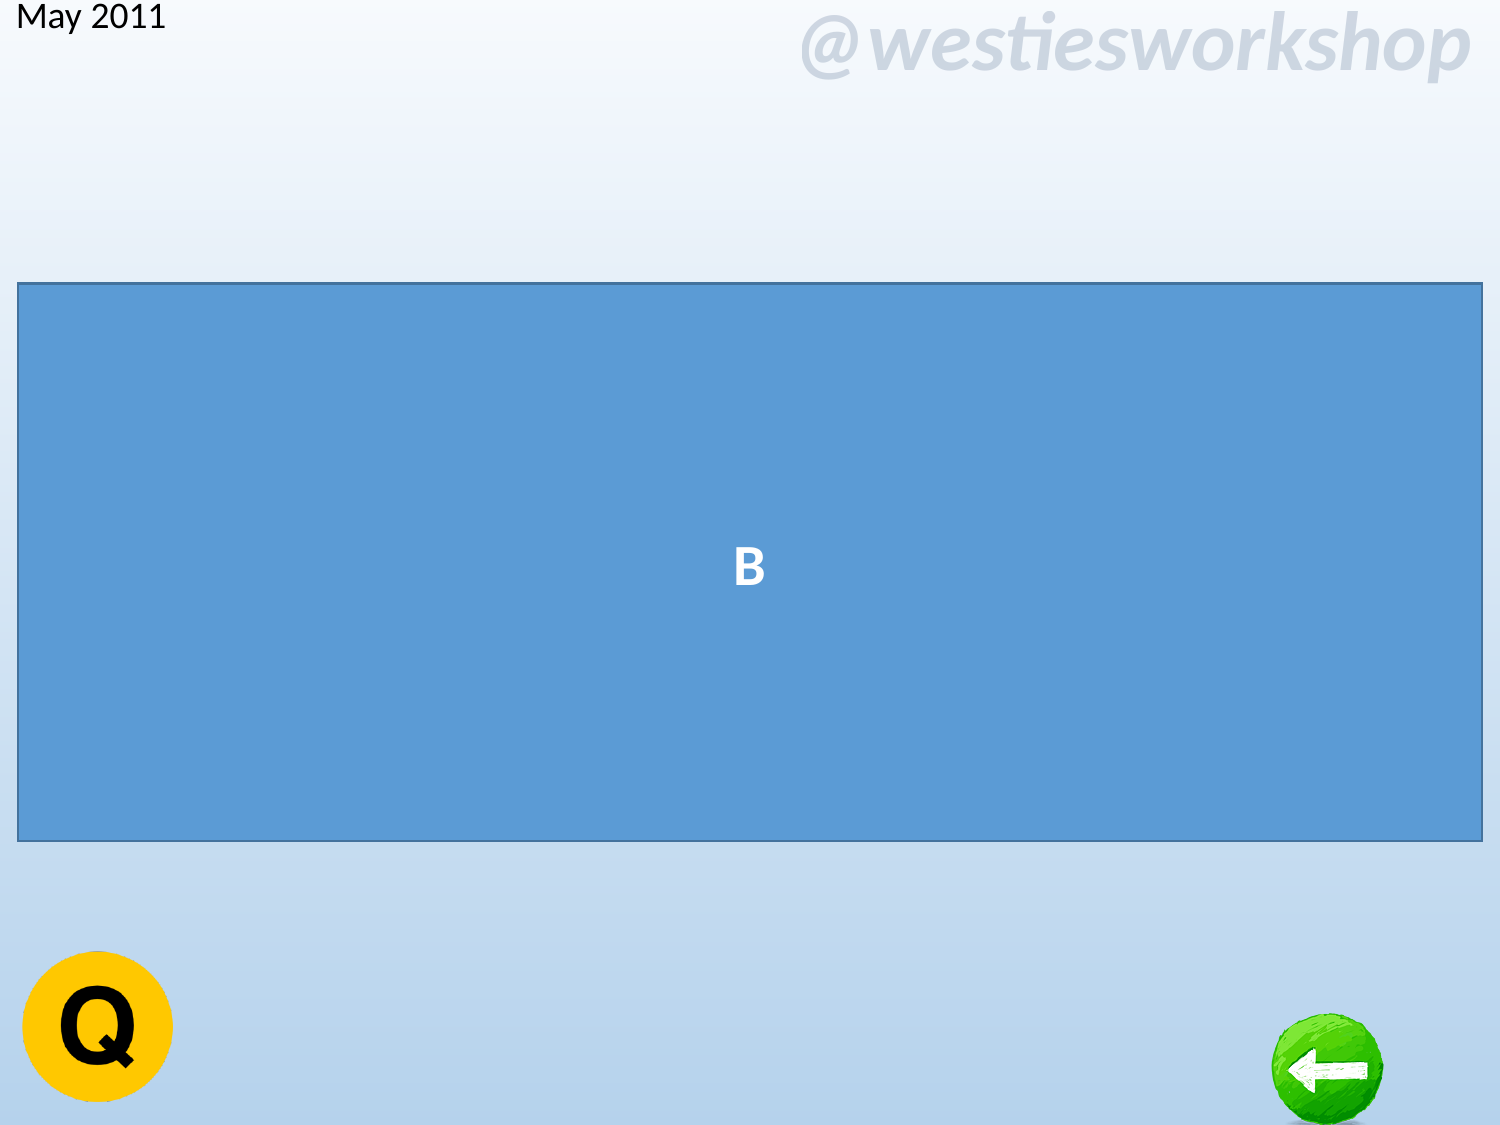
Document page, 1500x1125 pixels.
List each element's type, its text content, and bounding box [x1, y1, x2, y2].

picture [0, 928, 197, 1125]
picture [1269, 1013, 1385, 1125]
picture [17, 283, 1482, 842]
text_box May 2011 [1, 0, 182, 44]
